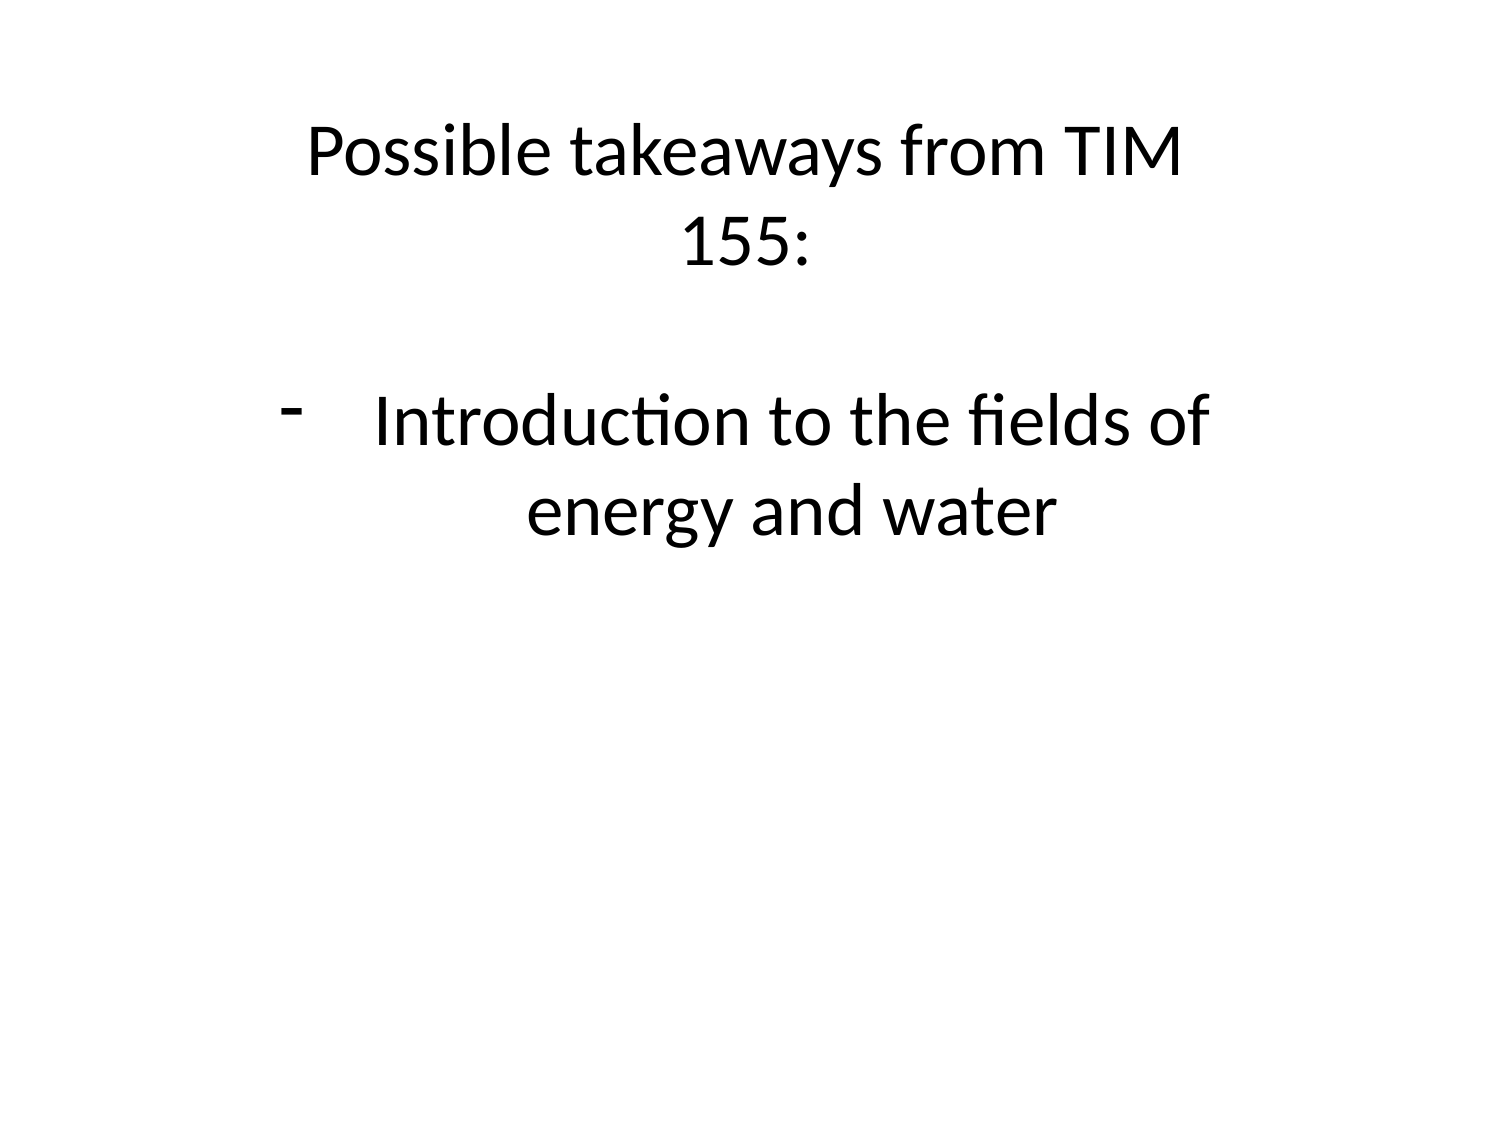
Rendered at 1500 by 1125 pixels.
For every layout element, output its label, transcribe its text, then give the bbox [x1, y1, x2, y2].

text_box Possible takeaways from TIM 155: Introduction to the fields of energy and water [255, 92, 1236, 558]
